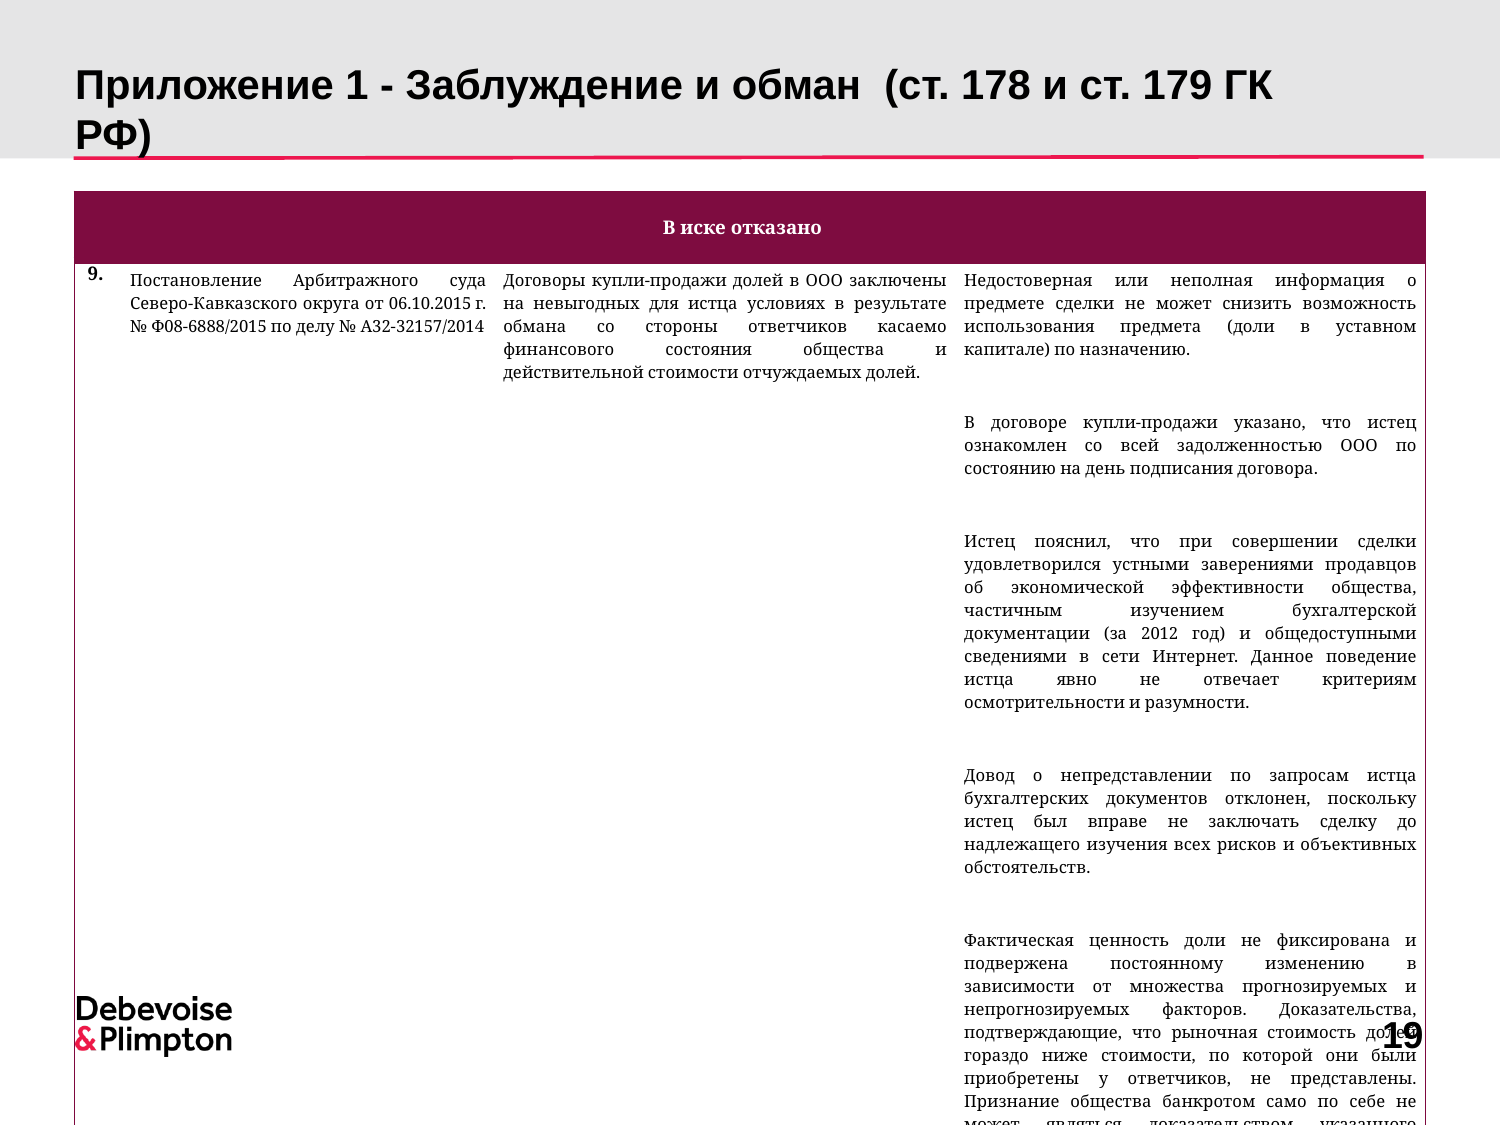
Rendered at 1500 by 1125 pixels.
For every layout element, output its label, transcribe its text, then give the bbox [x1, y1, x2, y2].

table_cell 9. [75, 264, 122, 1125]
table_cell Недостоверная или неполная информация о предмете сделки не может снизить возможность использования предмета (доли в уставном капитале) по назначению. В договоре купли-продажи указано, что истец ознакомлен со всей задолженностью ООО по состоянию на день подписания договора. Истец пояснил, что при совершении сделки удовлетворился устными заверениями продавцов об экономической эффективности общества, частичным изучением бухгалтерской документации (за 2012 год) и общедоступными сведениями в сети Интернет. Данное поведение истца явно не отвечает критериям осмотрительности и разумности. Довод о непредставлении по запросам истца бухгалтерских документов отклонен, поскольку истец был вправе не заключать сделку до надлежащего изучения всех рисков и объективных обстоятельств. Фактическая ценность доли не фиксирована и подвержена постоянному изменению в зависимости от множества прогнозируемых и непрогнозируемых факторов. Доказательства, подтверждающие, что рыночная стоимость долей гораздо ниже стоимости, по которой они были приобретены у ответчиков, не представлены. Признание общества банкротом само по себе не может являться доказательством указанного довода. [956, 264, 1425, 1125]
table_cell Договоры купли-продажи долей в ООО заключены на невыгодных для истца условиях в результате обмана со стороны ответчиков касаемо финансового состояния общества и действительной стоимости отчуждаемых долей. [495, 264, 956, 1125]
slide_number 19 [1125, 981, 1424, 1057]
title Приложение 1 - Заблуждение и обман (ст. 178 и ст. 179 ГК РФ) [75, 20, 1351, 158]
table_header В иске отказано [75, 192, 1425, 257]
table_cell Постановление Арбитражного суда Северо-Кавказского округа от 06.10.2015 г. № Ф08-6888/2015 по делу № А32-32157/2014 [122, 264, 495, 1125]
